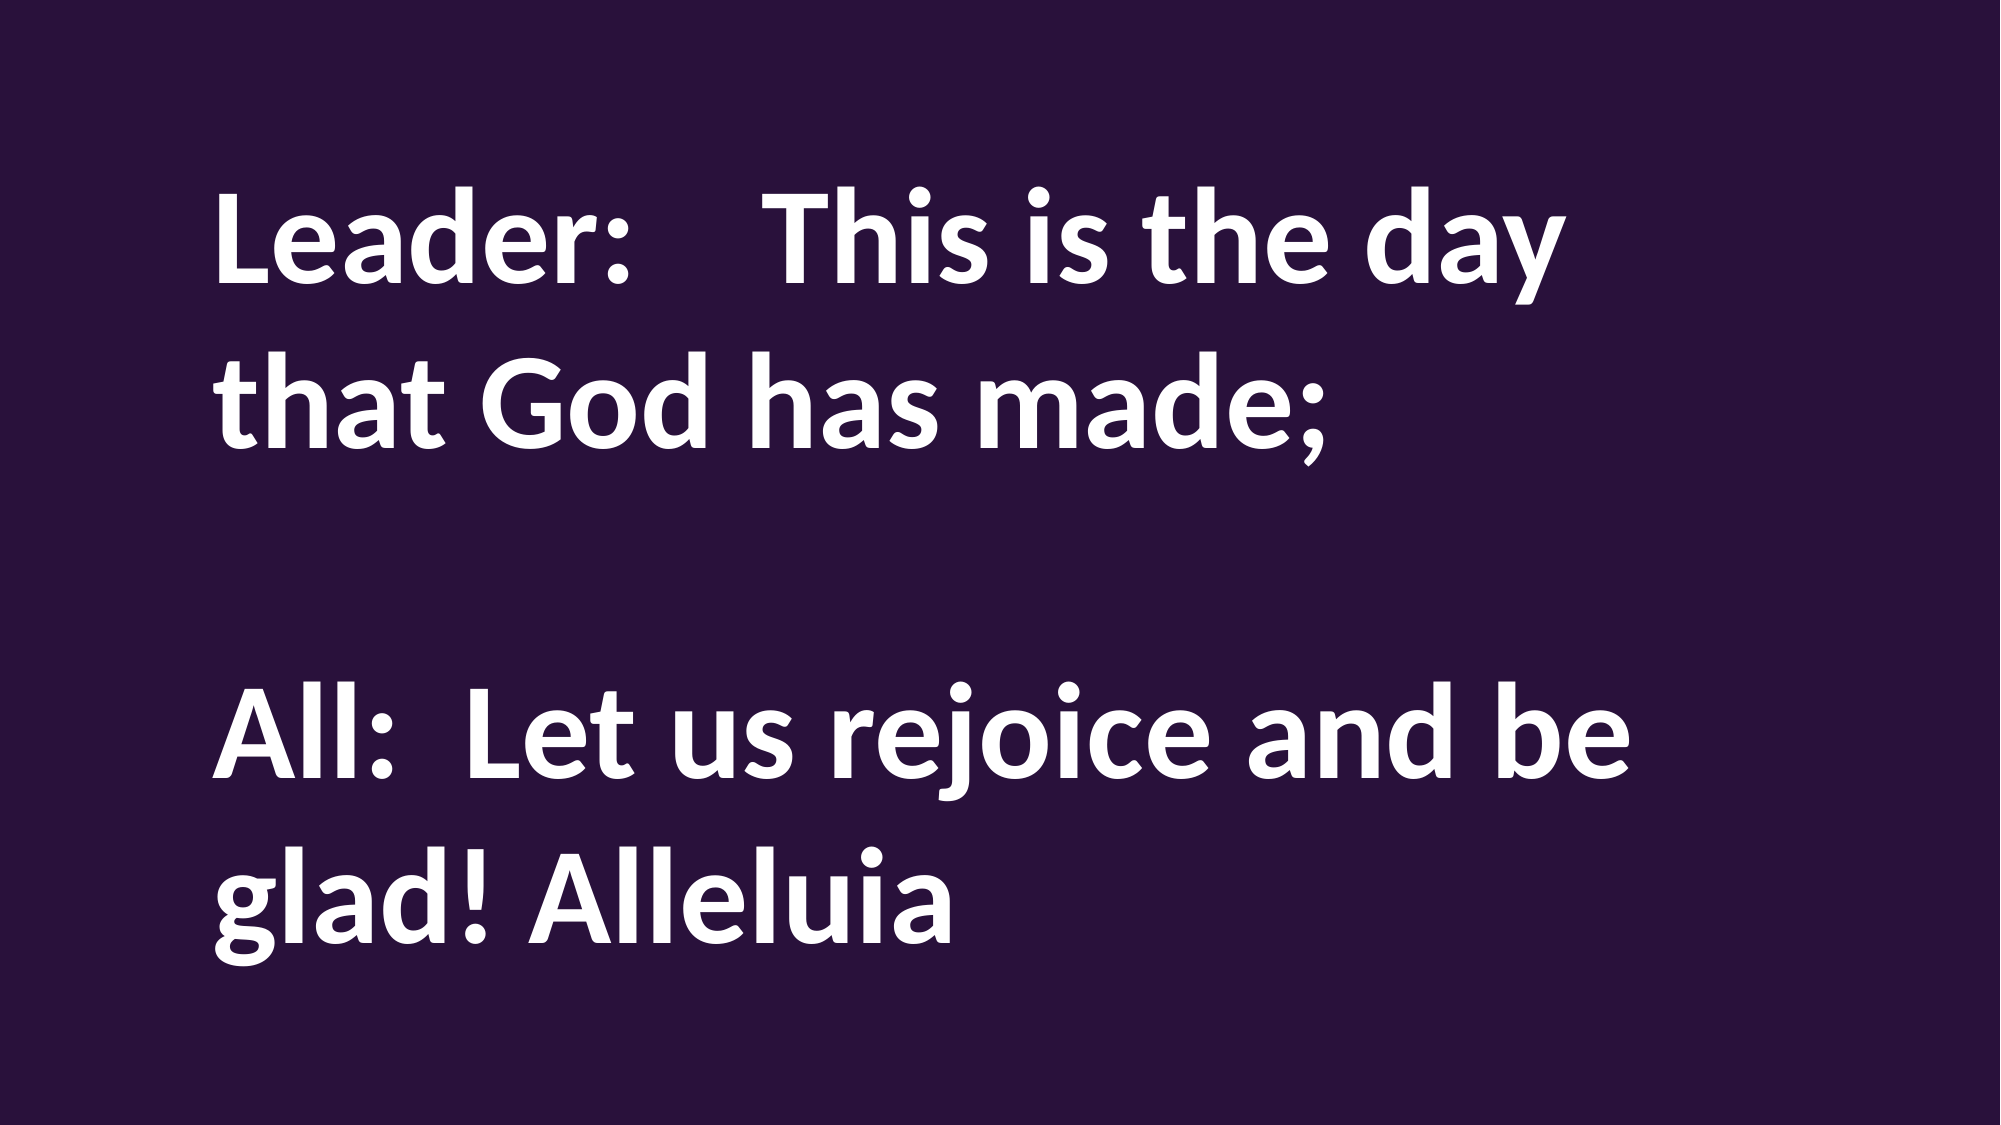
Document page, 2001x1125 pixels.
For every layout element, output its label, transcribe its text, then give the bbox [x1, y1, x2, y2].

text_box Leader: This is the day that God has made; All: Let us rejoice and be glad! Alleluia [197, 138, 1823, 978]
